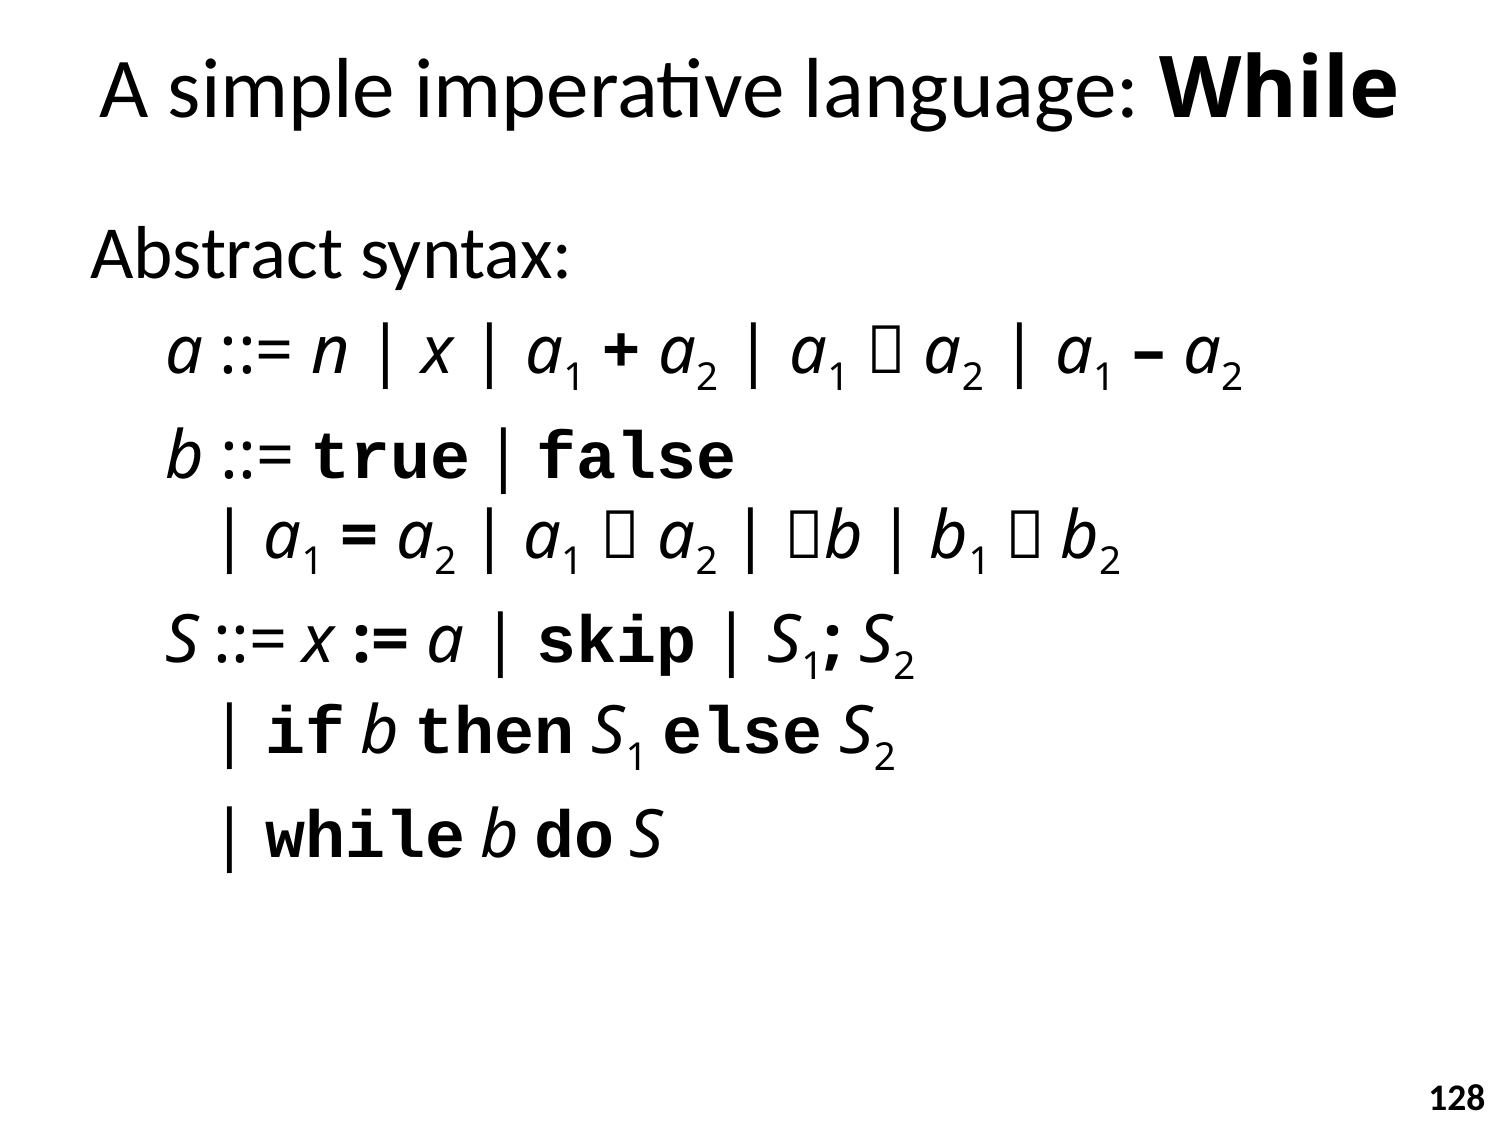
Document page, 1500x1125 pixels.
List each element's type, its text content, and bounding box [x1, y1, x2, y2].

list Abstract syntax: a ::= n | x | a1 + a2 | a1  a2 | a1 – a2 b ::= true | false | a1 = a2 | a1  a2 | b | b1  b2 S ::= x := a | skip | S1; S2 | if b then S1 else S2 | while b do S [75, 196, 1471, 1005]
slide_number 128 [1352, 1065, 1500, 1125]
title A simple imperative language: While [75, 19, 1425, 147]
